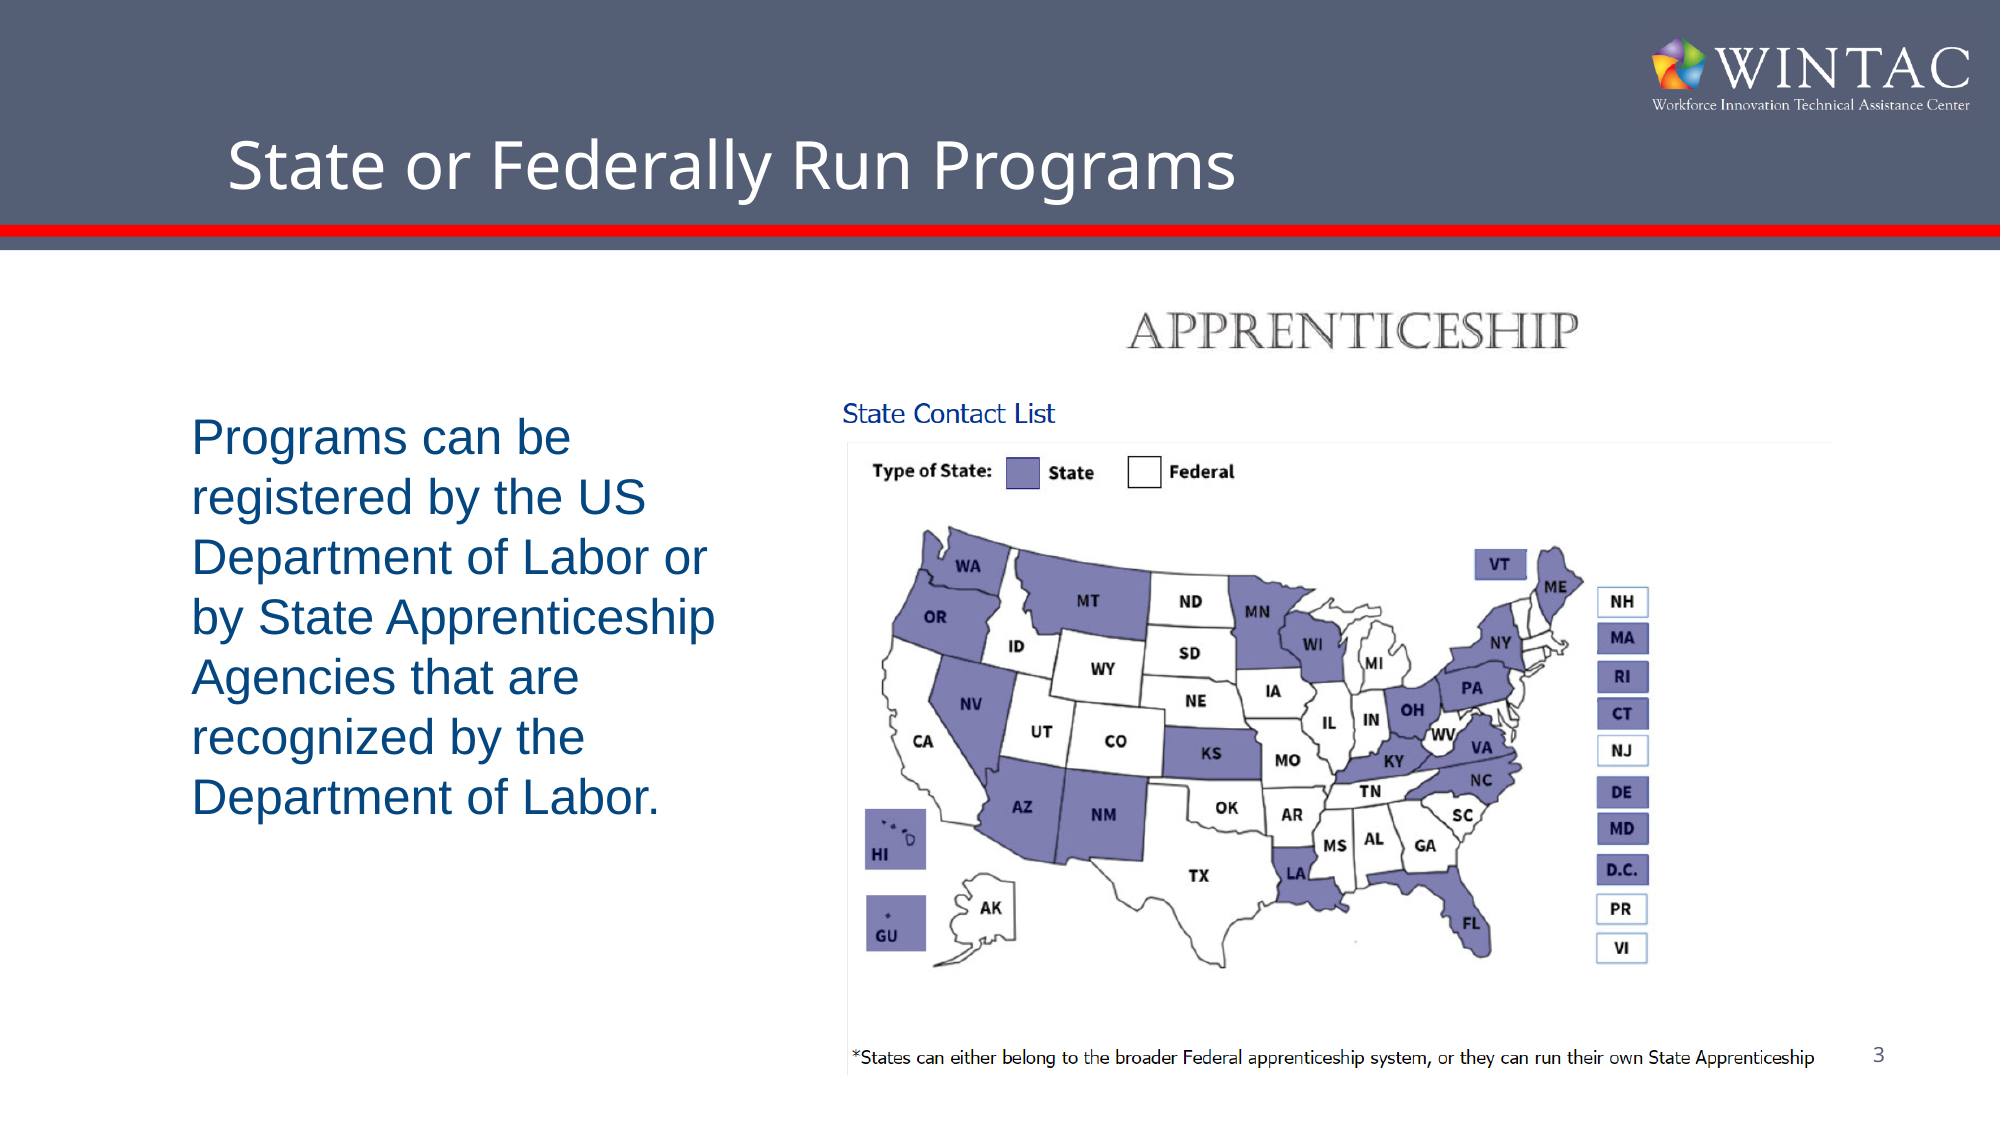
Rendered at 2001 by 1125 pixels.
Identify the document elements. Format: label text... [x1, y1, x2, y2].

list Programs can be registered by the US Department of Labor or by State Apprenticeship Agencies that are recognized by the Department of Labor. [176, 397, 749, 991]
picture [1641, 27, 1981, 120]
title State or Federally Run Programs [212, 41, 1788, 212]
picture [827, 307, 1834, 1078]
slide_number 3 [1834, 1032, 1900, 1078]
